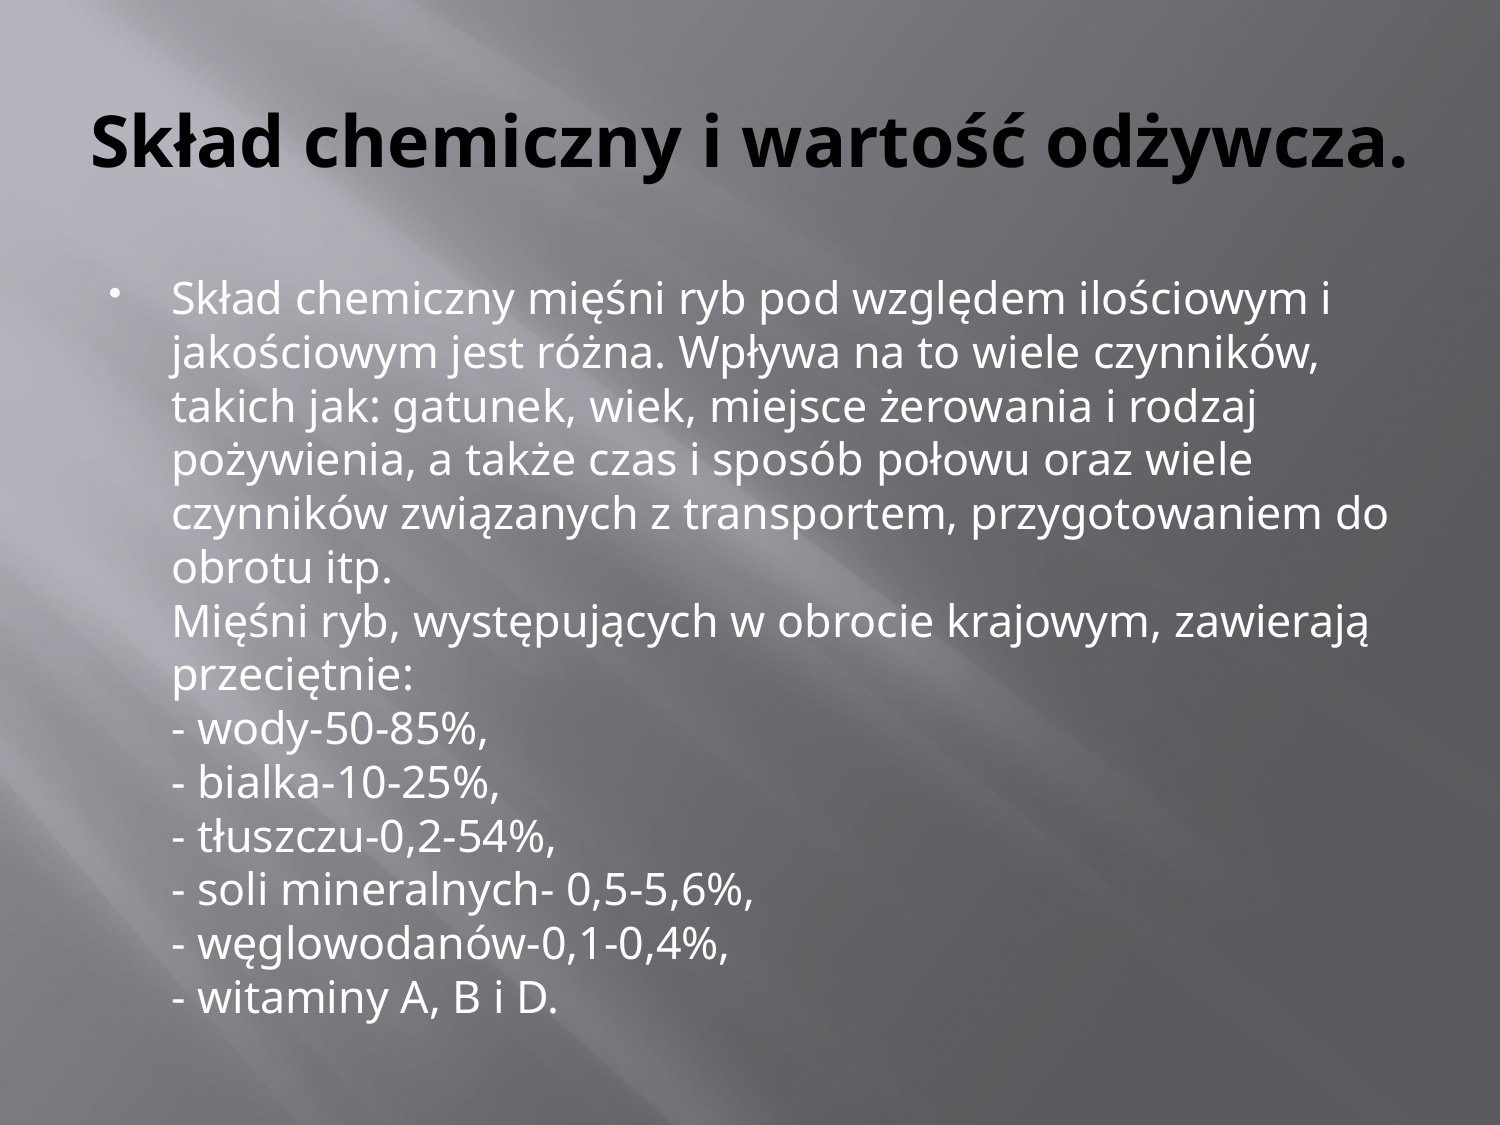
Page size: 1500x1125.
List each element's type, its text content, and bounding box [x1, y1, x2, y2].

list Skład chemiczny mięśni ryb pod względem ilościowym i jakościowym jest różna. Wpływa na to wiele czynników, takich jak: gatunek, wiek, miejsce żerowania i rodzaj pożywienia, a także czas i sposób połowu oraz wiele czynników związanych z transportem, przygotowaniem do obrotu itp. Mięśni ryb, występujących w obrocie krajowym, zawierają przeciętnie: - wody-50-85%, - bialka-10-25%, - tłuszczu-0,2-54%, - soli mineralnych- 0,5-5,6%, - węglowodanów-0,1-0,4%, - witaminy A, B i D. [75, 262, 1425, 1035]
title Skład chemiczny i wartość odżywcza. [75, 45, 1425, 233]
